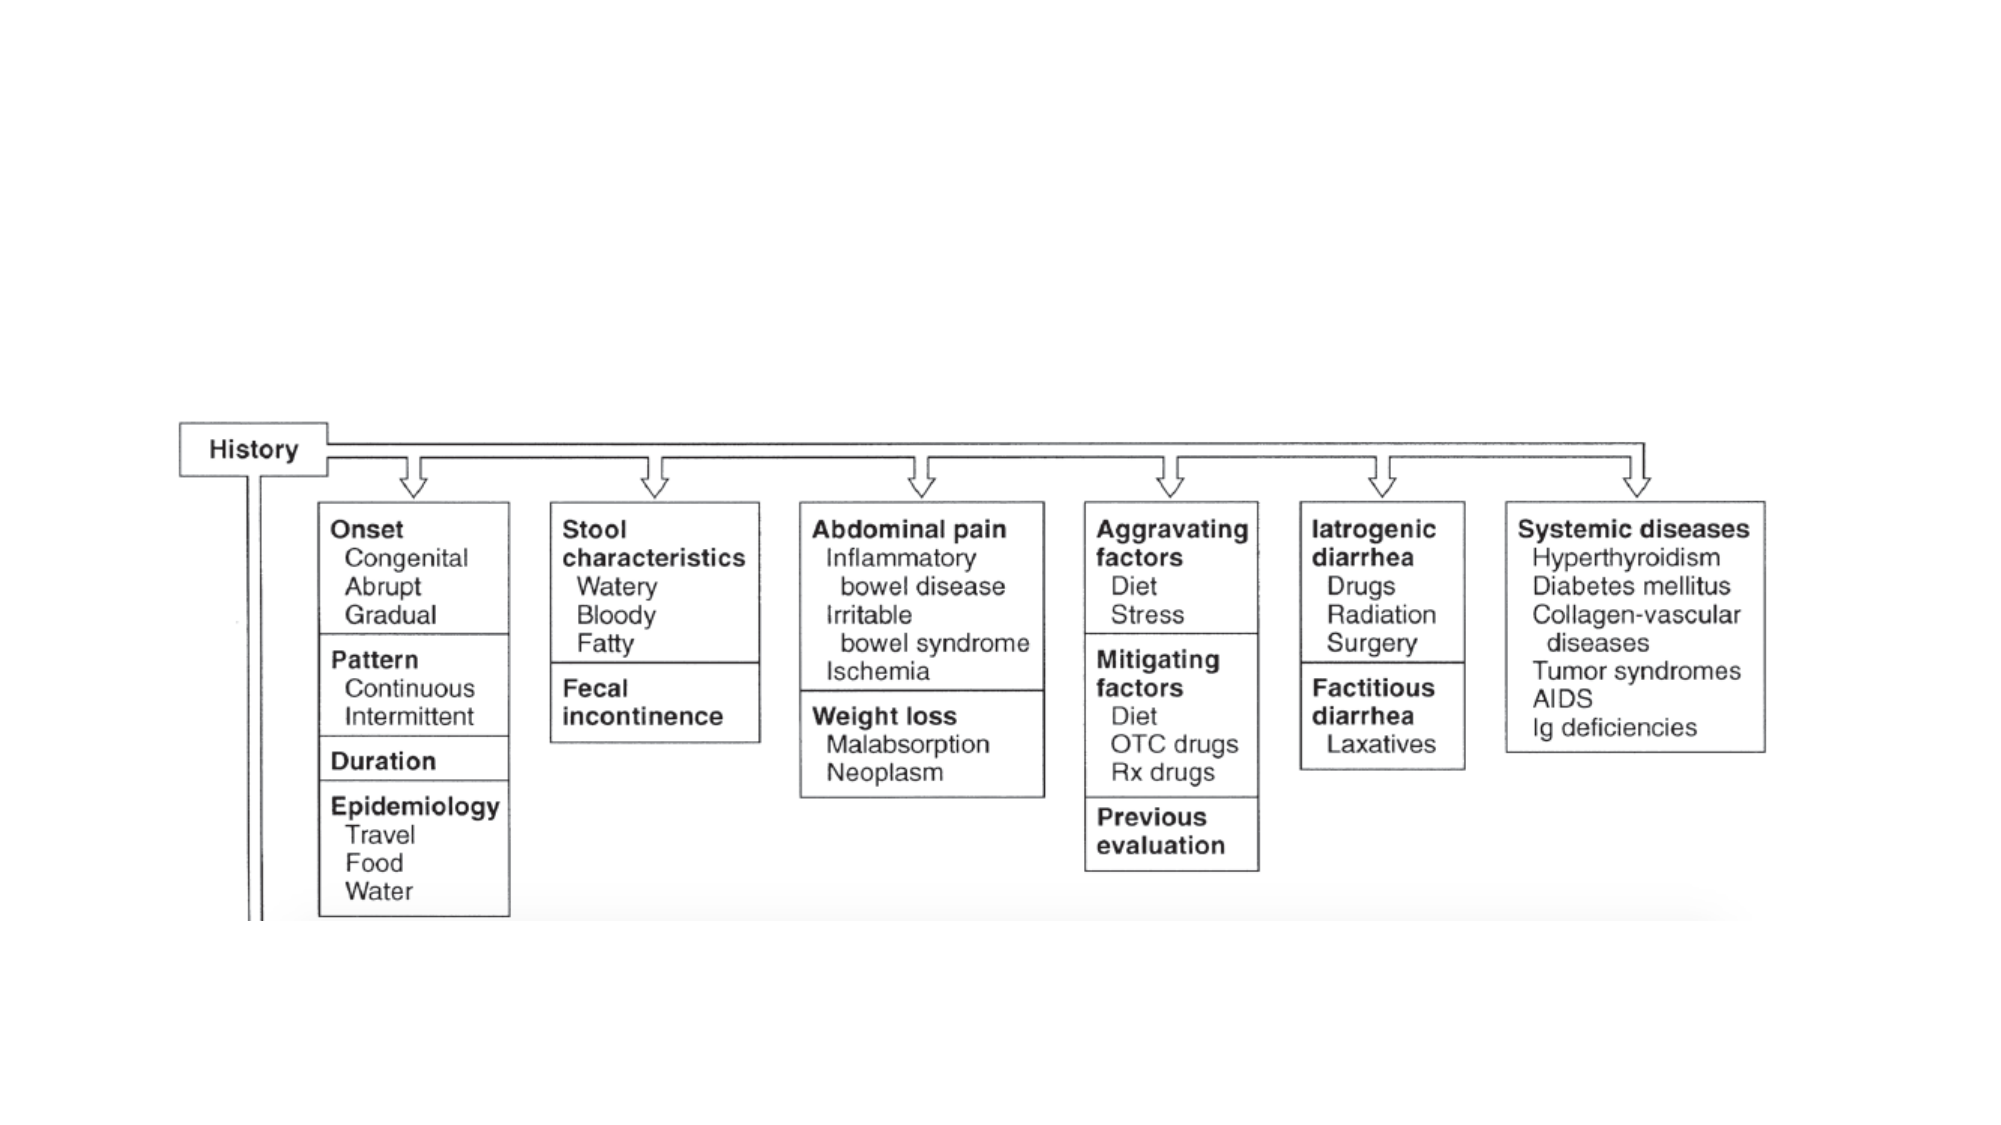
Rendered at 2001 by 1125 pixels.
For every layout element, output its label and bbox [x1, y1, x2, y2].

list [137, 399, 1863, 921]
